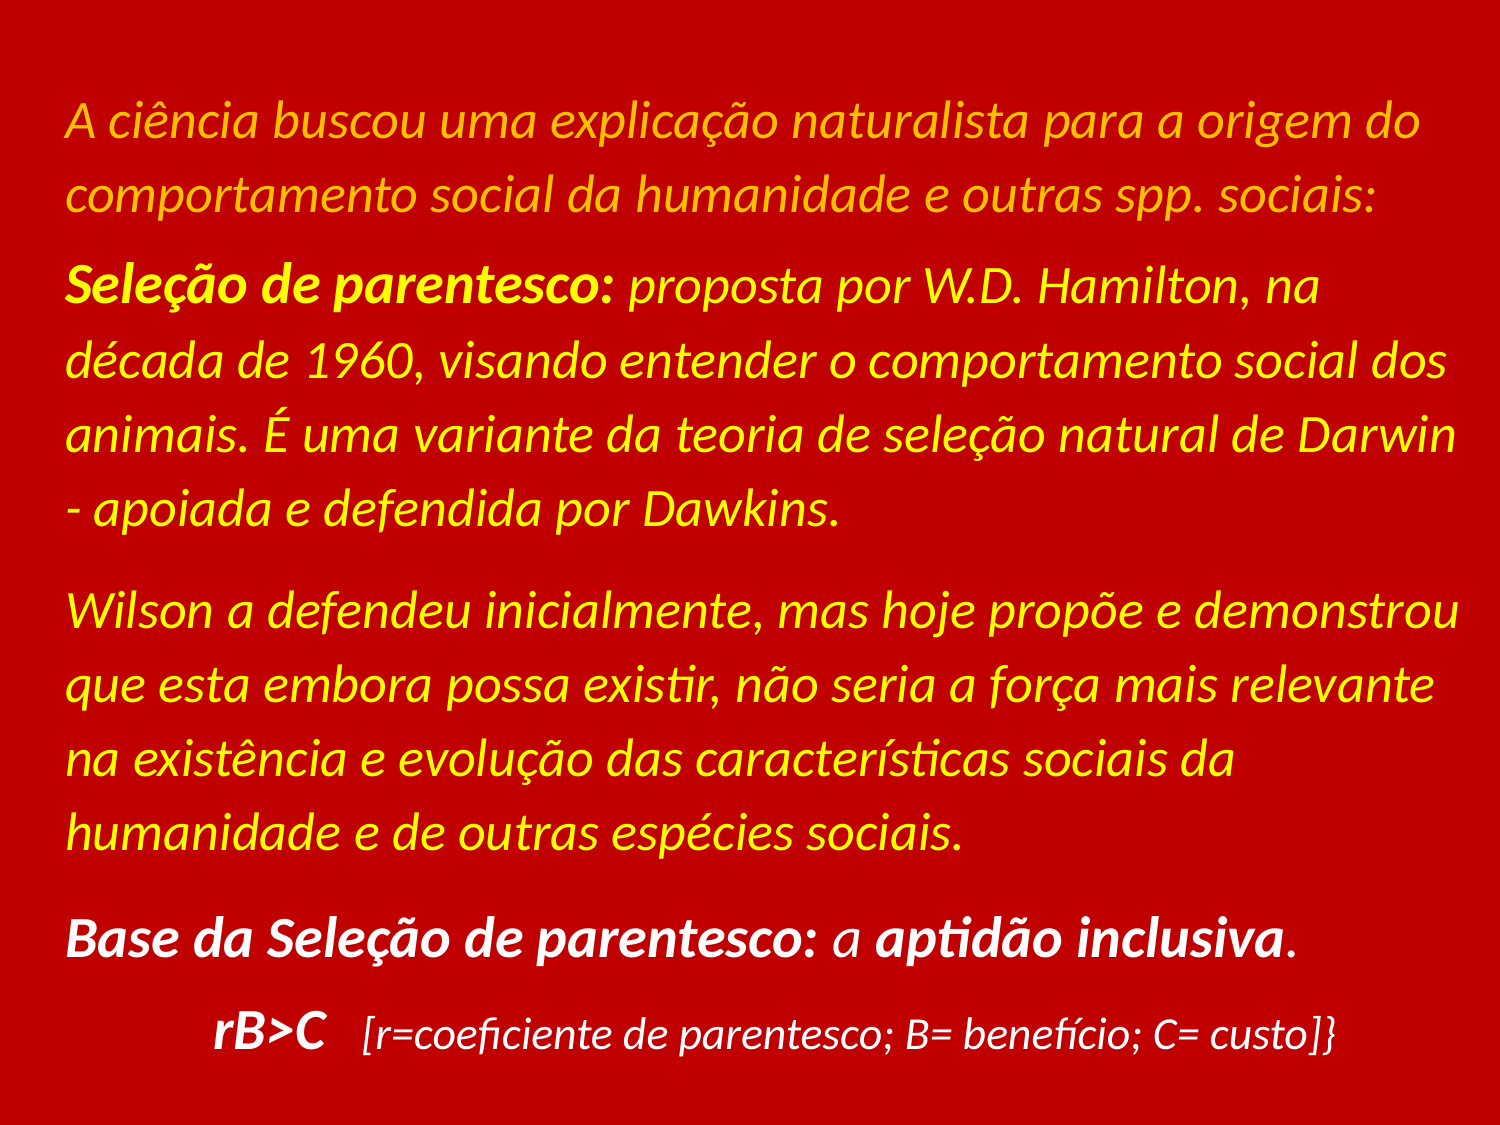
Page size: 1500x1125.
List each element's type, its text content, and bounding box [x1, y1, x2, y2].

subtitle A ciência buscou uma explicação naturalista para a origem do comportamento social da humanidade e outras spp. sociais: Seleção de parentesco: proposta por W.D. Hamilton, na década de 1960, visando entender o comportamento social dos animais. É uma variante da teoria de seleção natural de Darwin - apoiada e defendida por Dawkins. Wilson a defendeu inicialmente, mas hoje propõe e demonstrou que esta embora possa existir, não seria a força mais relevante na existência e evolução das características sociais da humanidade e de outras espécies sociais. Base da Seleção de parentesco: a aptidão inclusiva. rB>C [r=coeficiente de parentesco; B= benefício; C= custo]} [49, 24, 1500, 276]
title [112, 276, 1388, 292]
